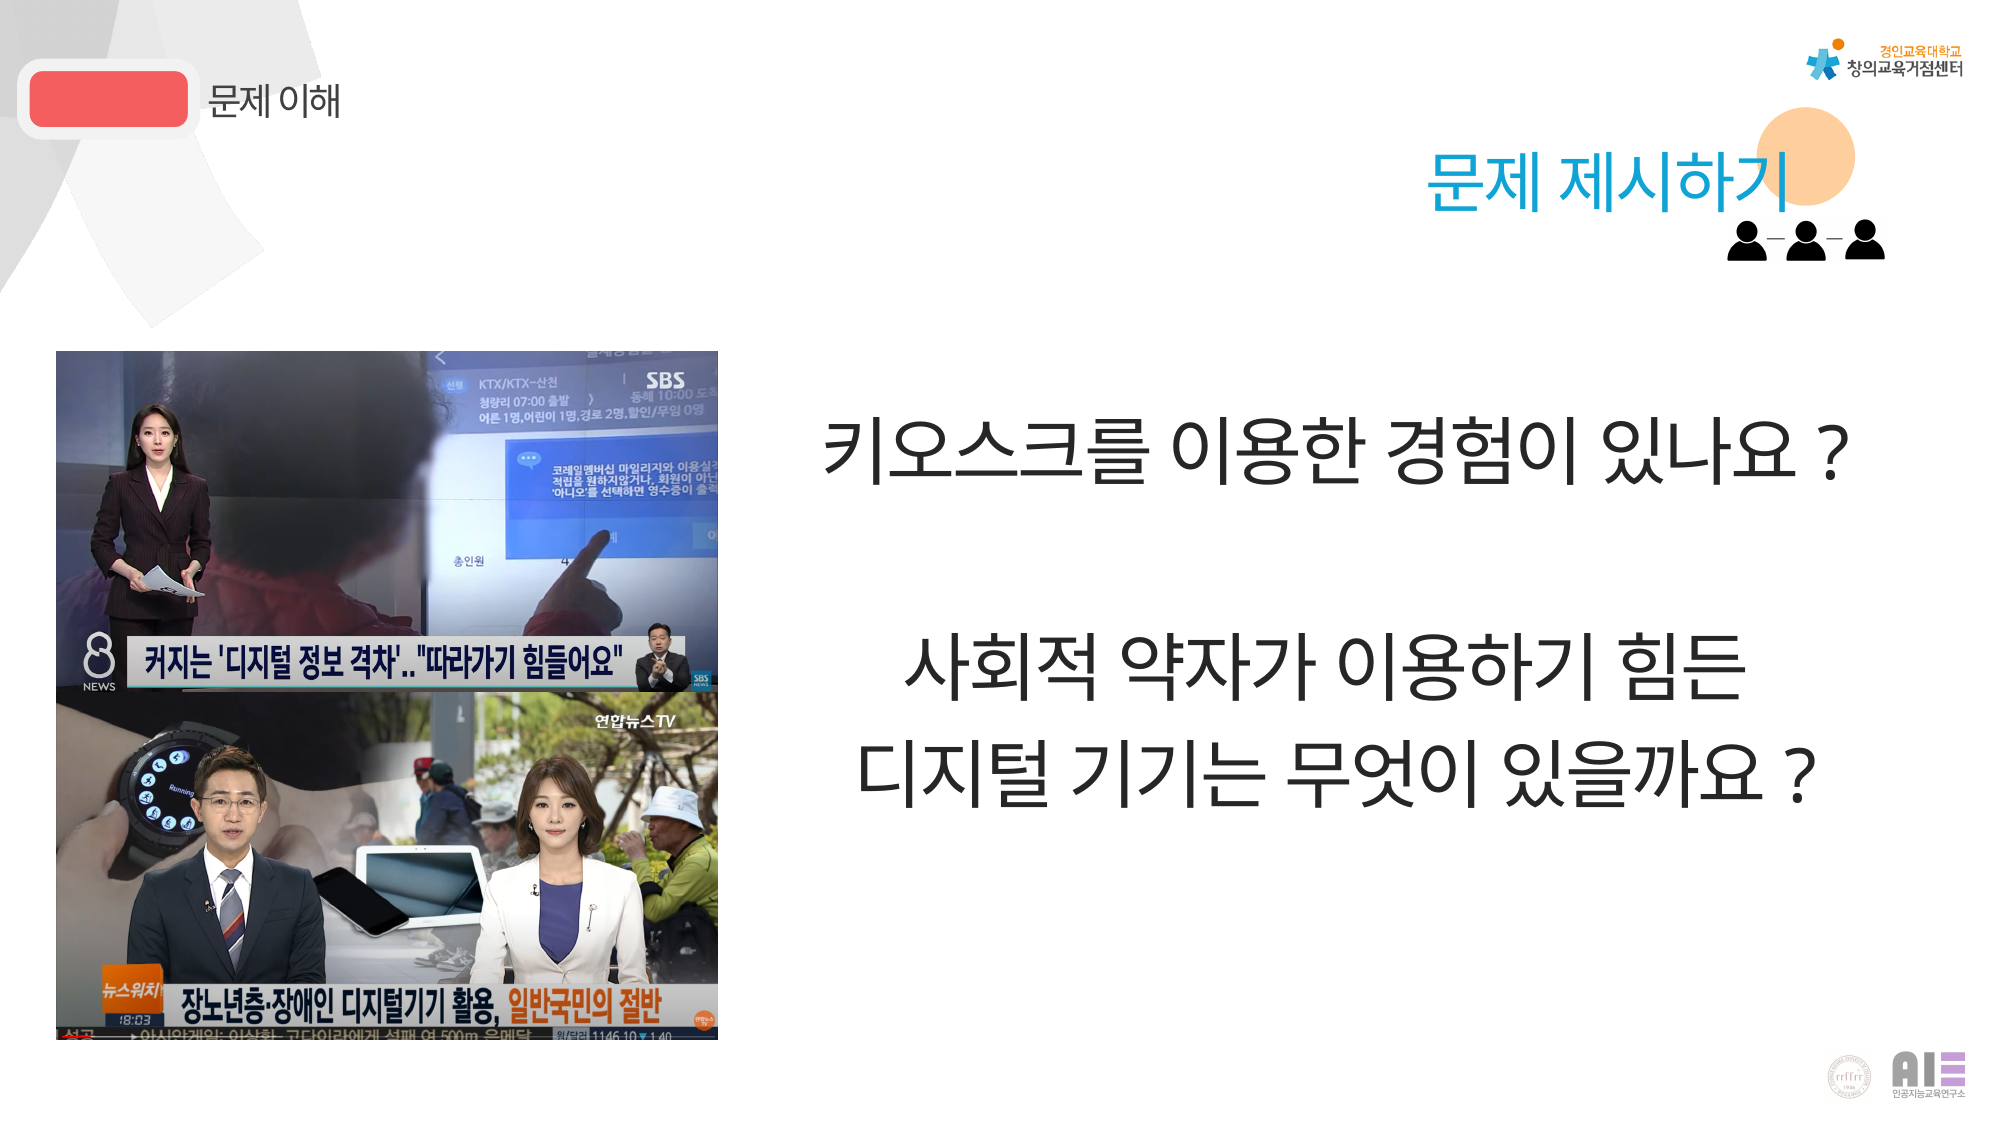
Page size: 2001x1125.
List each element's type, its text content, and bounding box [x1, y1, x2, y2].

text_box 문제 이해 [192, 75, 358, 131]
text_box [0, 0, 2000, 75]
picture [1726, 218, 1886, 262]
text_box 01 [22, 75, 192, 135]
picture [0, 75, 402, 330]
picture [1803, 75, 1967, 83]
text_box 문제 제시하기 [1410, 133, 1809, 229]
text_box 키오스크를 이용한 경험이 있나요? 사회적 약자가 이용하기 힘든 디지털 기기는 무엇이 있을까요? [784, 378, 1886, 826]
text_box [56, 351, 718, 1040]
